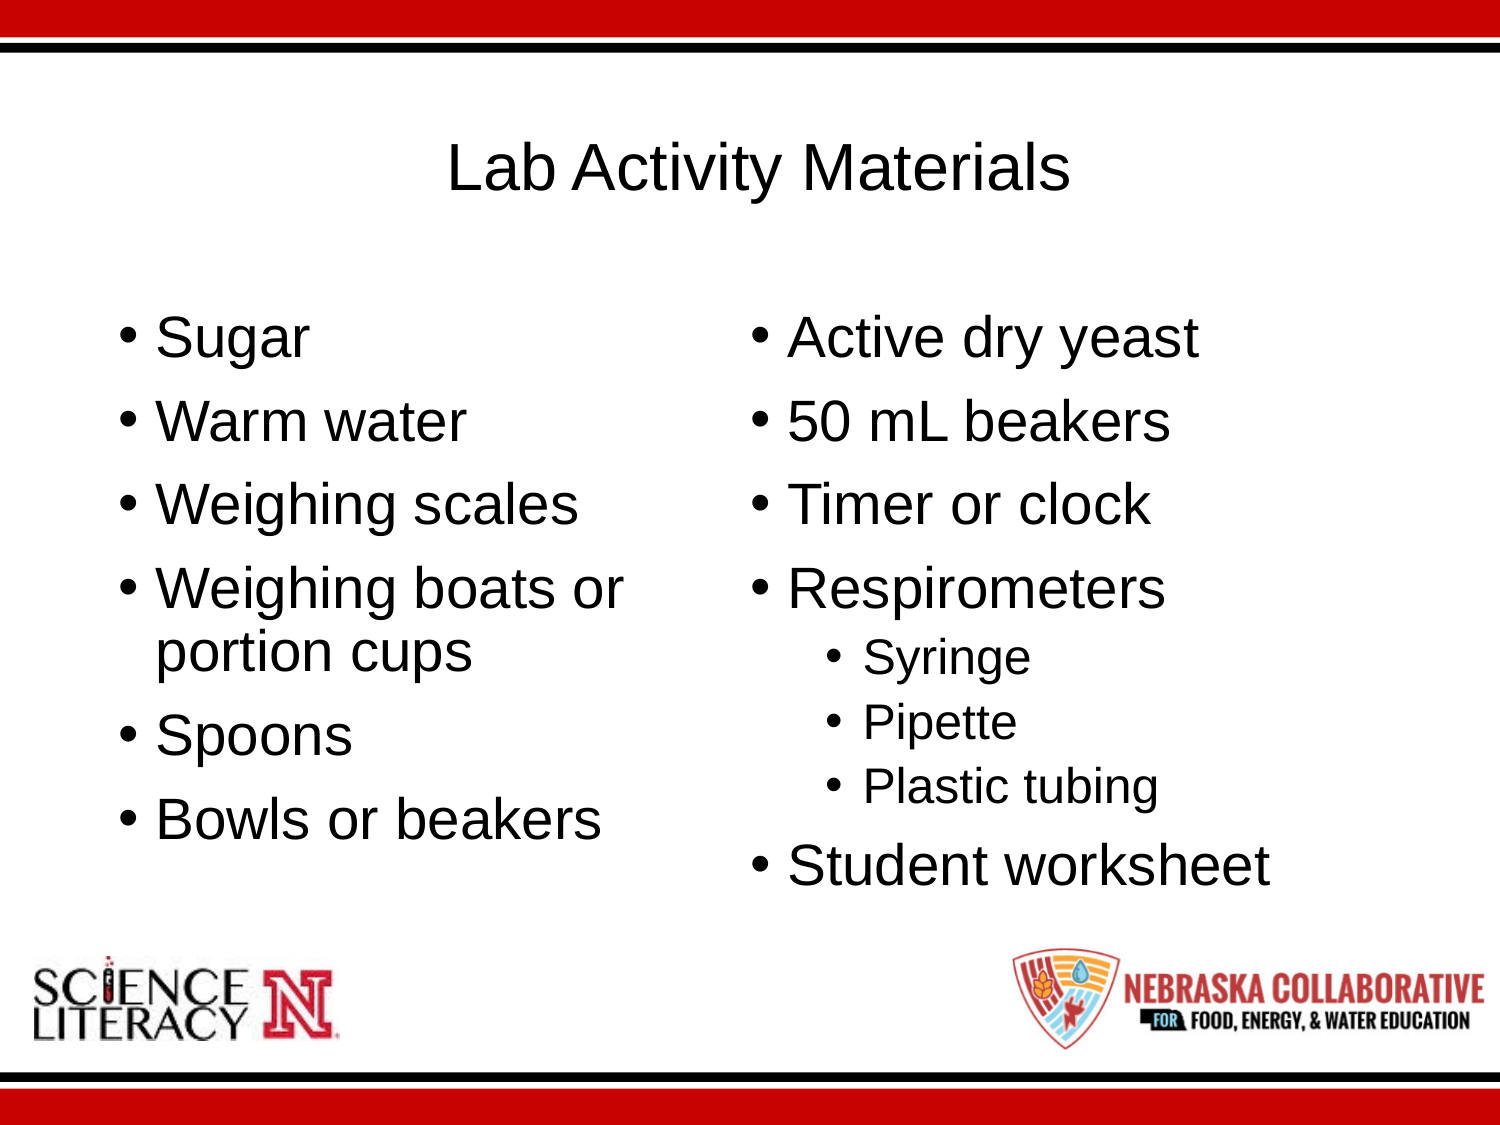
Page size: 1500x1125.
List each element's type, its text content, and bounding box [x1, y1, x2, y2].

picture [34, 956, 340, 1041]
title Lab Activity Materials [103, 59, 1397, 278]
picture [1012, 947, 1485, 1050]
list Sugar Warm water Weighing scales Weighing boats or portion cups Spoons Bowls or beakers Active dry yeast 50 mL beakers Timer or clock Respirometers Syringe Pipette Plastic tubing Student worksheet [103, 299, 1397, 948]
